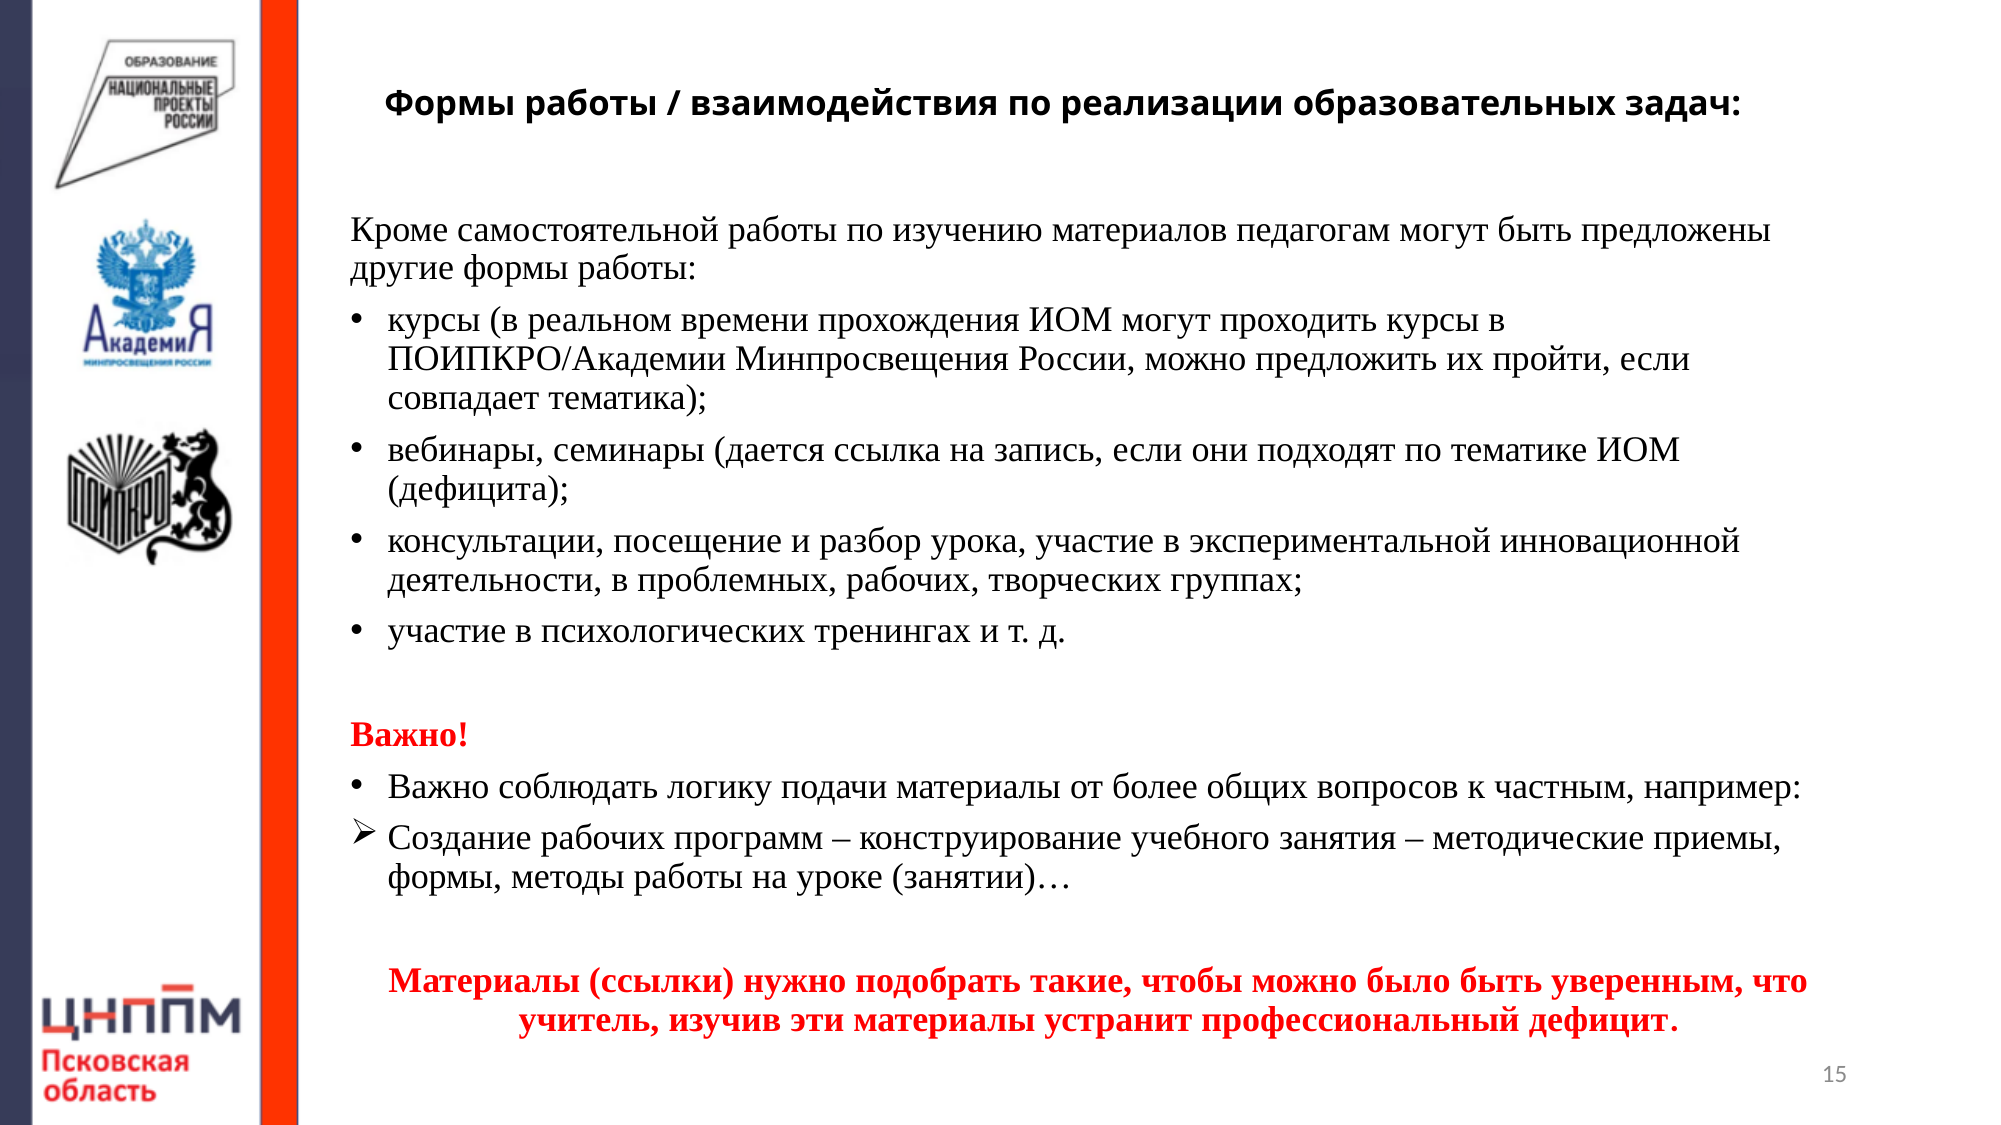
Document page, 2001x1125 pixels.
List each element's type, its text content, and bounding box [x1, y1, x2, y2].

slide_number 15 [1412, 1042, 1863, 1103]
picture [0, 0, 2001, 1125]
title Формы работы / взаимодействия по реализации образовательных задач: [369, 39, 1897, 183]
list Кроме самостоятельной работы по изучению материалов педагогам могут быть предложены другие формы работы: курсы (в реальном времени прохождения ИОМ могут проходить курсы в ПОИПКРО/Академии Минпросвещения России, можно предложить их пройти, если совпадает тематика); вебинары, семинары (дается ссылка на запись, если они подходят по тематике ИОМ (дефицита); консультации, посещение и разбор урока, участие в экспериментальной инновационной деятельности, в проблемных, рабочих, творческих группах; участие в психологических тренингах и т. д. Важно! Важно соблюдать логику подачи материалы от более общих вопросов к частным, например: Создание рабочих программ – конструирование учебного занятия – методические приемы, формы, методы работы на уроке (занятии)… Материалы (ссылки) нужно подобрать такие, чтобы можно было быть уверенным, что учитель, изучив эти материалы устранит профессиональный дефицит. [335, 202, 1863, 1056]
